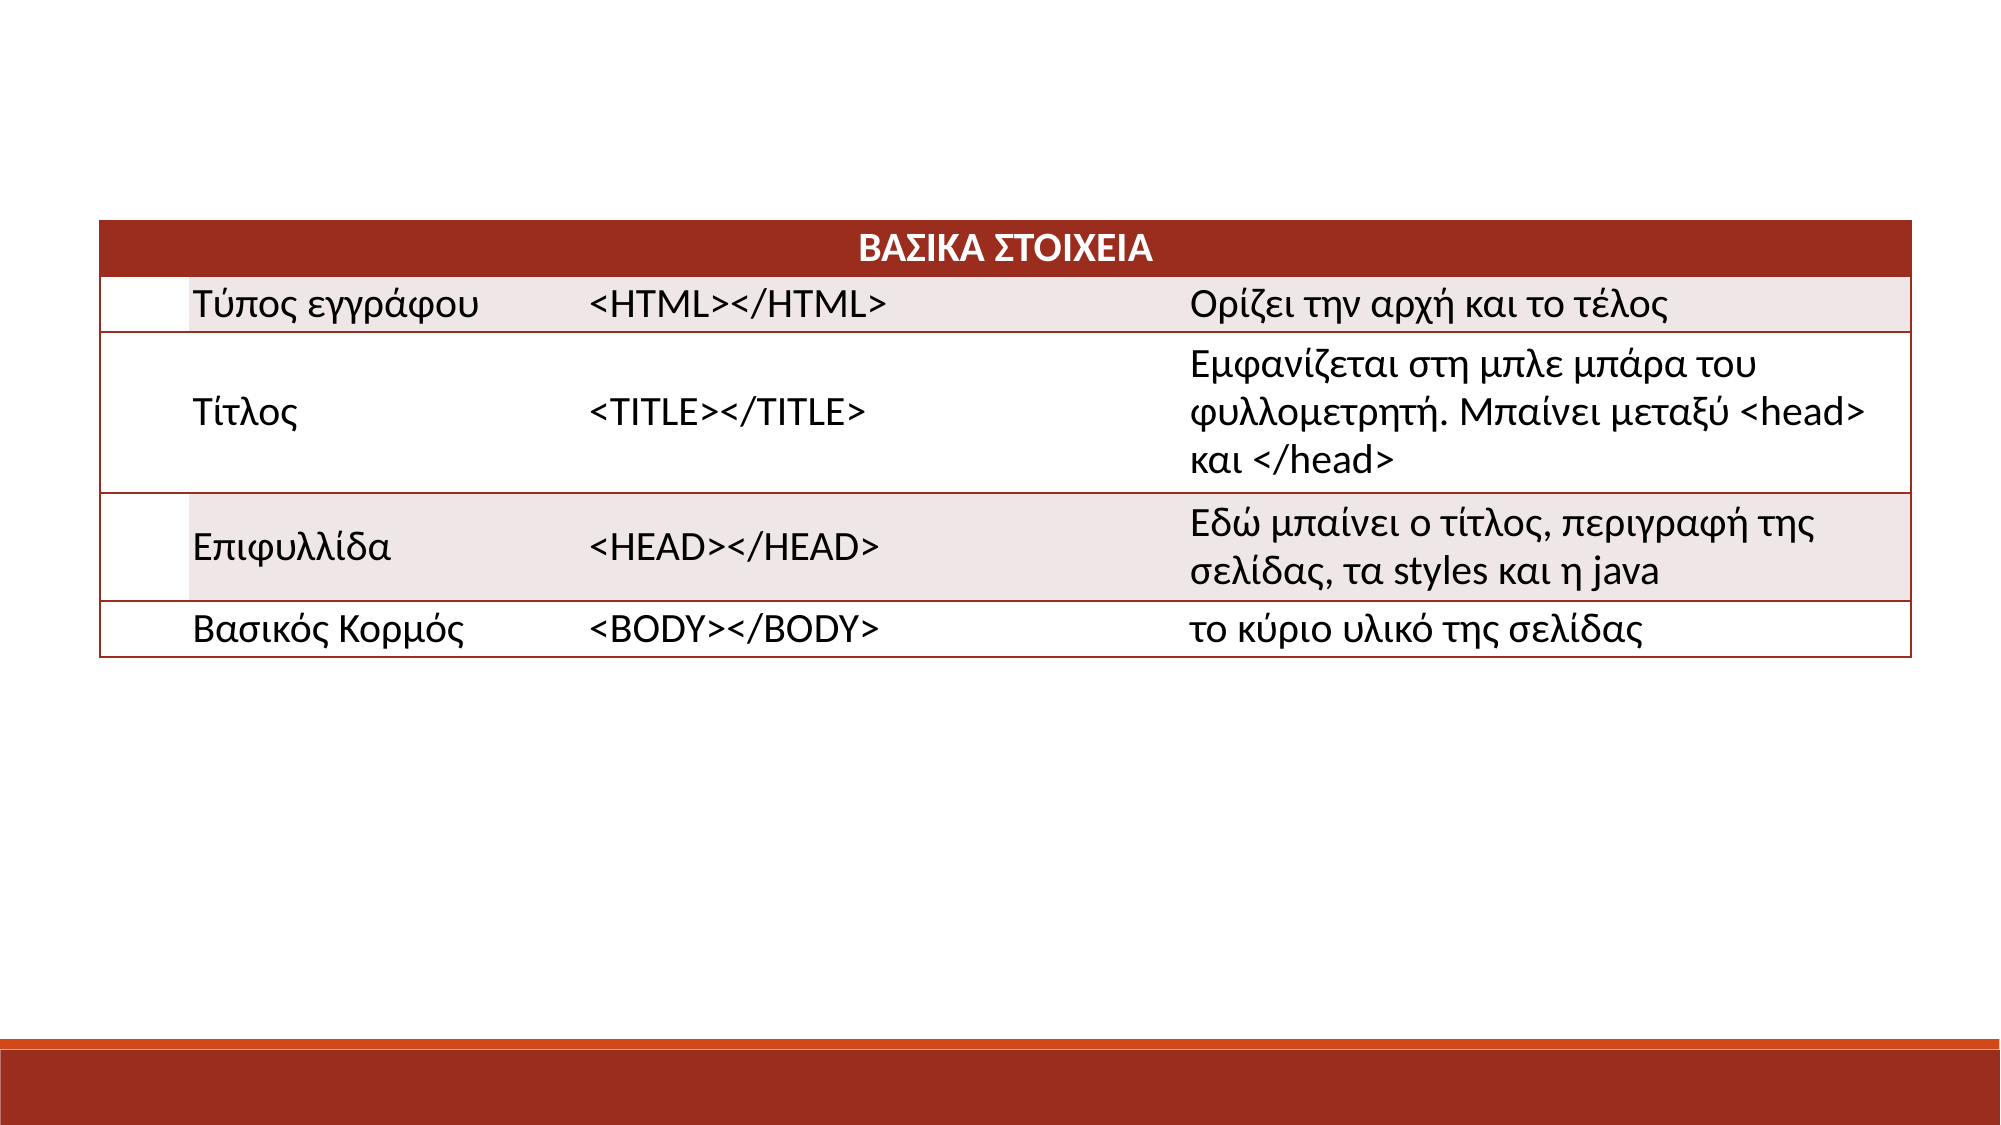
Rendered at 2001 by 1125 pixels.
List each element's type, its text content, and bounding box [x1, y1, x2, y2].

table_cell Τίτλος [189, 333, 586, 492]
table_cell Ορίζει την αρχή και το τέλος [1187, 277, 1910, 331]
table_cell <TITLE></TITLE> [586, 333, 1187, 492]
table_cell Επιφυλλίδα [189, 494, 586, 600]
table_cell [101, 494, 189, 600]
table_cell Εμφανίζεται στη μπλε μπάρα του φυλλομετρητή. Μπαίνει μεταξύ <head> και </head> [1187, 333, 1910, 492]
table_cell Εδώ μπαίνει ο τίτλος, περιγραφή της σελίδας, τα styles και η java [1187, 494, 1910, 600]
table_cell [101, 602, 189, 656]
table_header ΒΑΣΙΚΑ ΣΤΟΙΧΕΙΑ [101, 222, 1910, 275]
table_cell <HEAD></HEAD> [586, 494, 1187, 600]
table_cell το κύριο υλικό της σελίδας [1187, 602, 1910, 656]
table_cell Τύπος εγγράφου [189, 277, 586, 331]
table_cell [101, 277, 189, 331]
table_cell <HTML></HTML> [586, 277, 1187, 331]
table_cell Bασικός Κορμός [189, 602, 586, 656]
table_cell <BODY></BODY> [586, 602, 1187, 656]
table_cell [101, 333, 189, 492]
